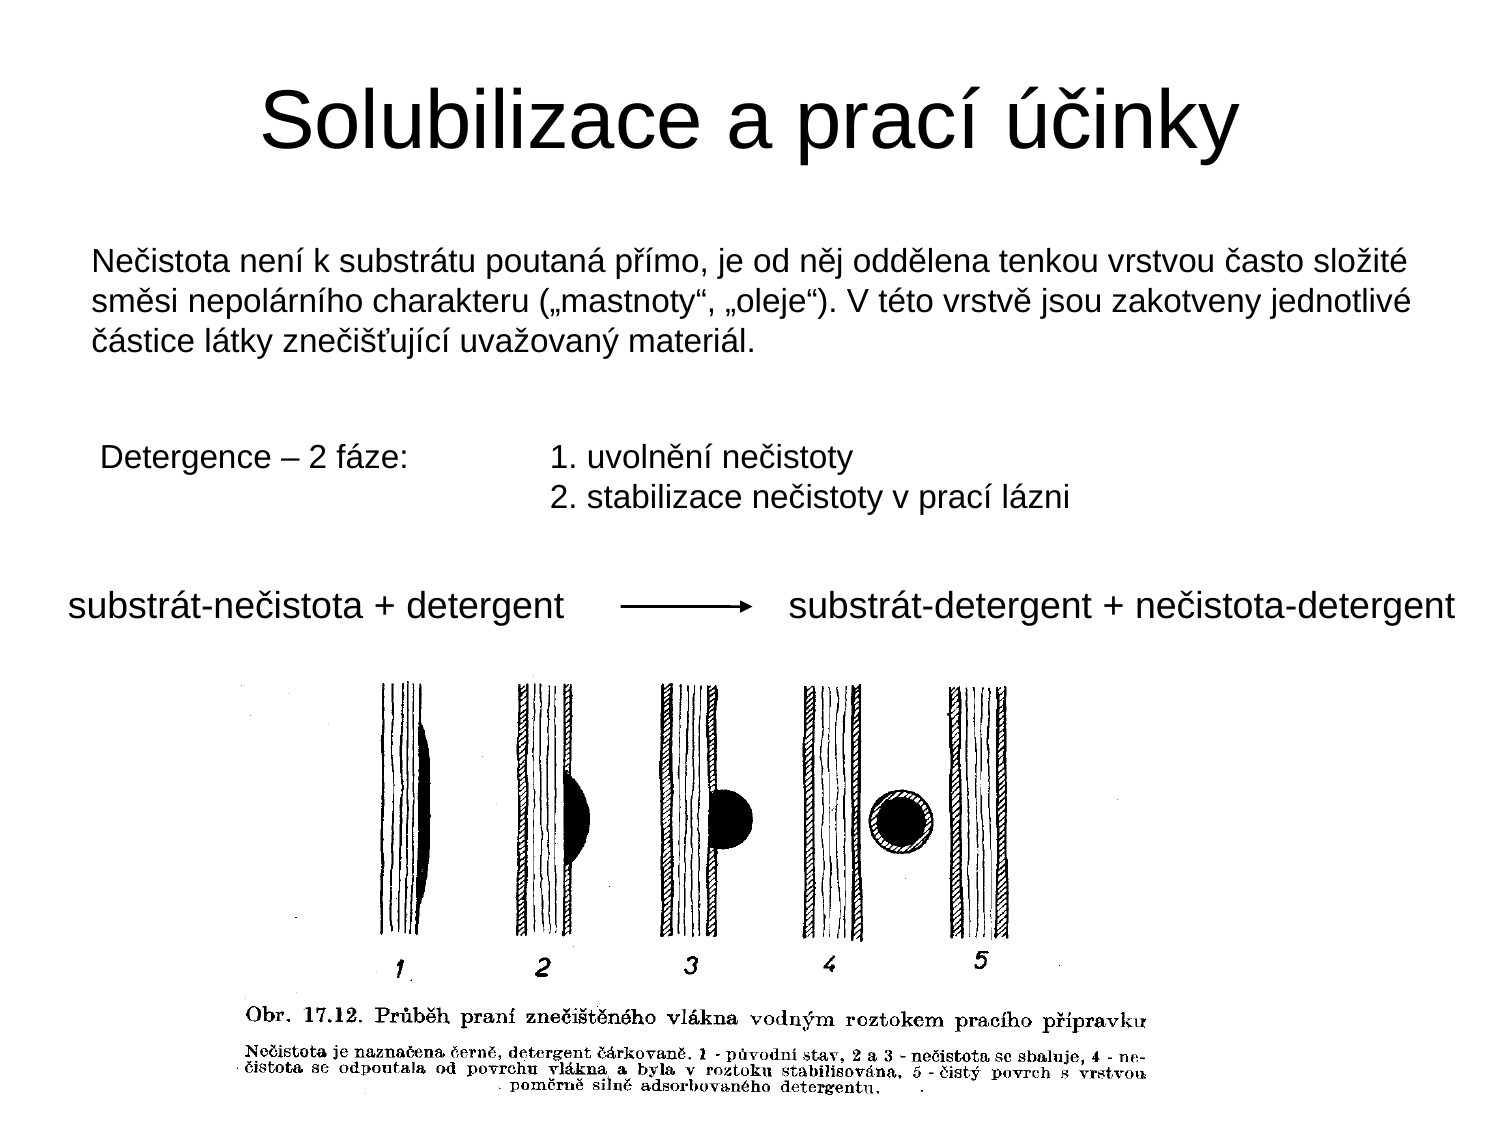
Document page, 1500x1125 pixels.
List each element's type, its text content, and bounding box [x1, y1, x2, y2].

text_box Detergence – 2 fáze: 1. uvolnění nečistoty 2. stabilizace nečistoty v prací lázni [85, 427, 1096, 523]
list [229, 668, 1159, 1096]
text_box Nečistota není k substrátu poutaná přímo, je od něj oddělena tenkou vrstvou často složité směsi nepolárního charakteru („mastnoty“, „oleje“). V této vrstvě jsou zakotveny jednotlivé částice látky znečišťující uvažovaný materiál. [76, 231, 1439, 367]
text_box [52, 573, 1472, 635]
title Solubilizace a prací účinky [75, 45, 1425, 185]
